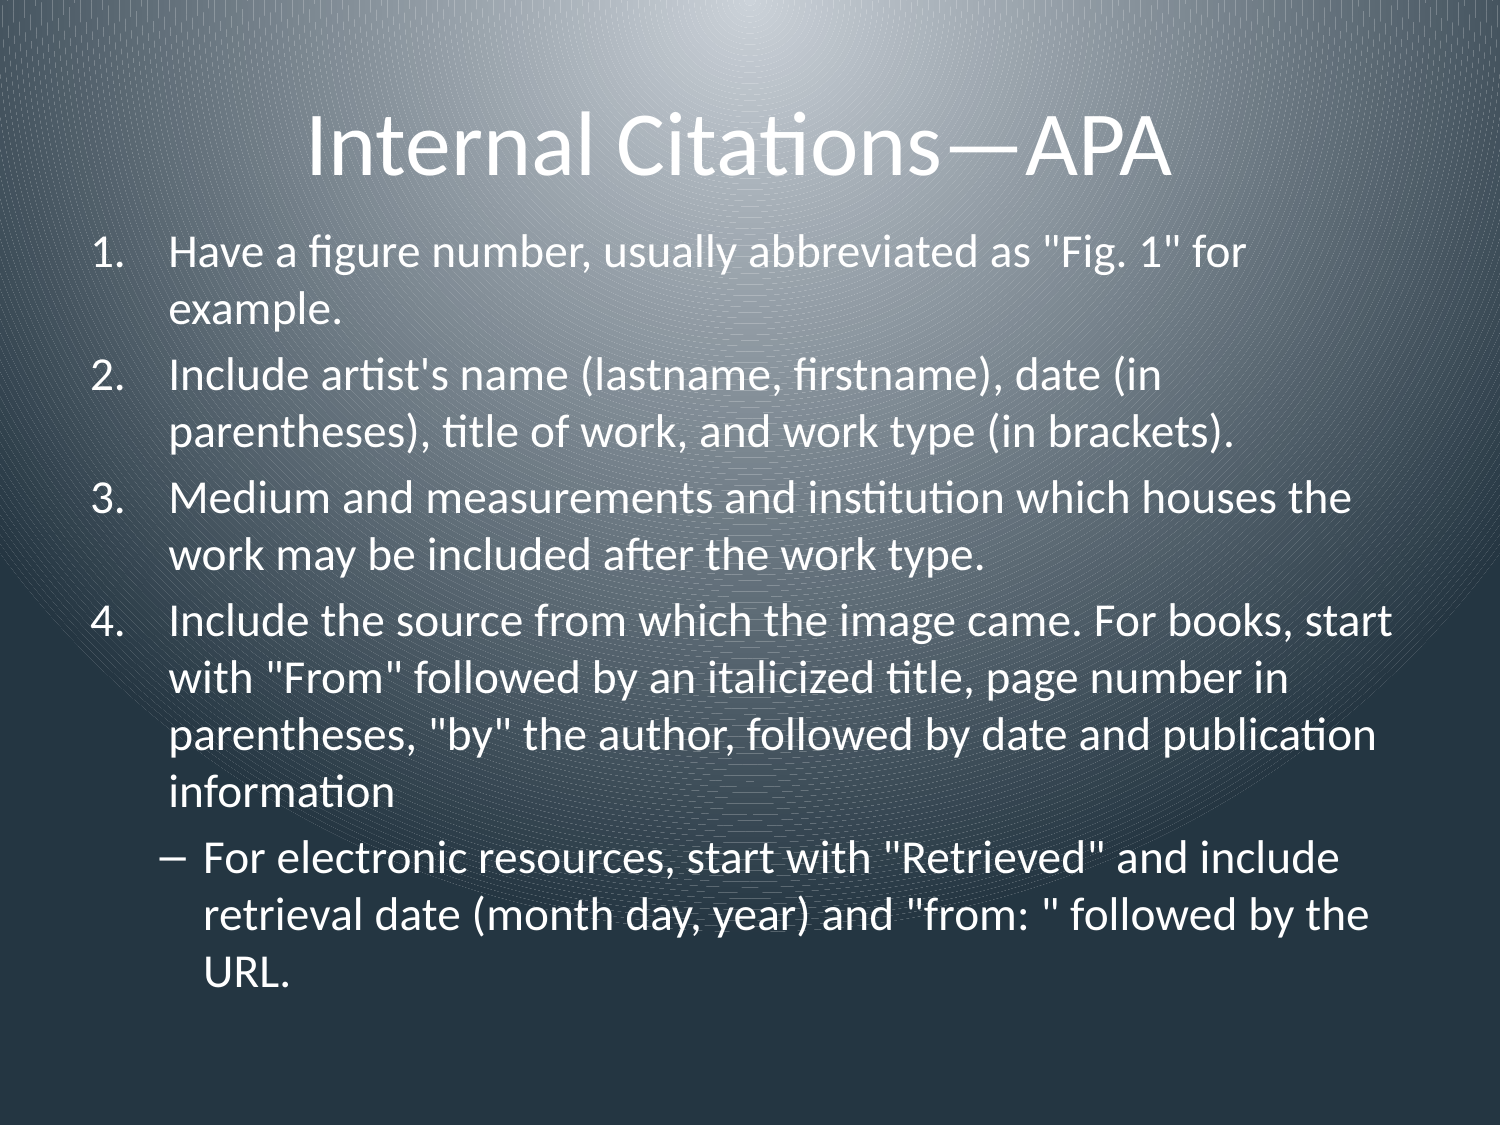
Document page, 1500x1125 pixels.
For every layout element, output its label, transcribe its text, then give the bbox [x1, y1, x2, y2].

title Internal Citations—APA [75, 45, 1425, 212]
list Have a figure number, usually abbreviated as "Fig. 1" for example. Include artist's name (lastname, firstname), date (in parentheses), title of work, and work type (in brackets). Medium and measurements and institution which houses the work may be included after the work type. Include the source from which the image came. For books, start with "From" followed by an italicized title, page number in parentheses, "by" the author, followed by date and publication information For electronic resources, start with "Retrieved" and include retrieval date (month day, year) and "from: " followed by the URL. [75, 212, 1425, 1005]
